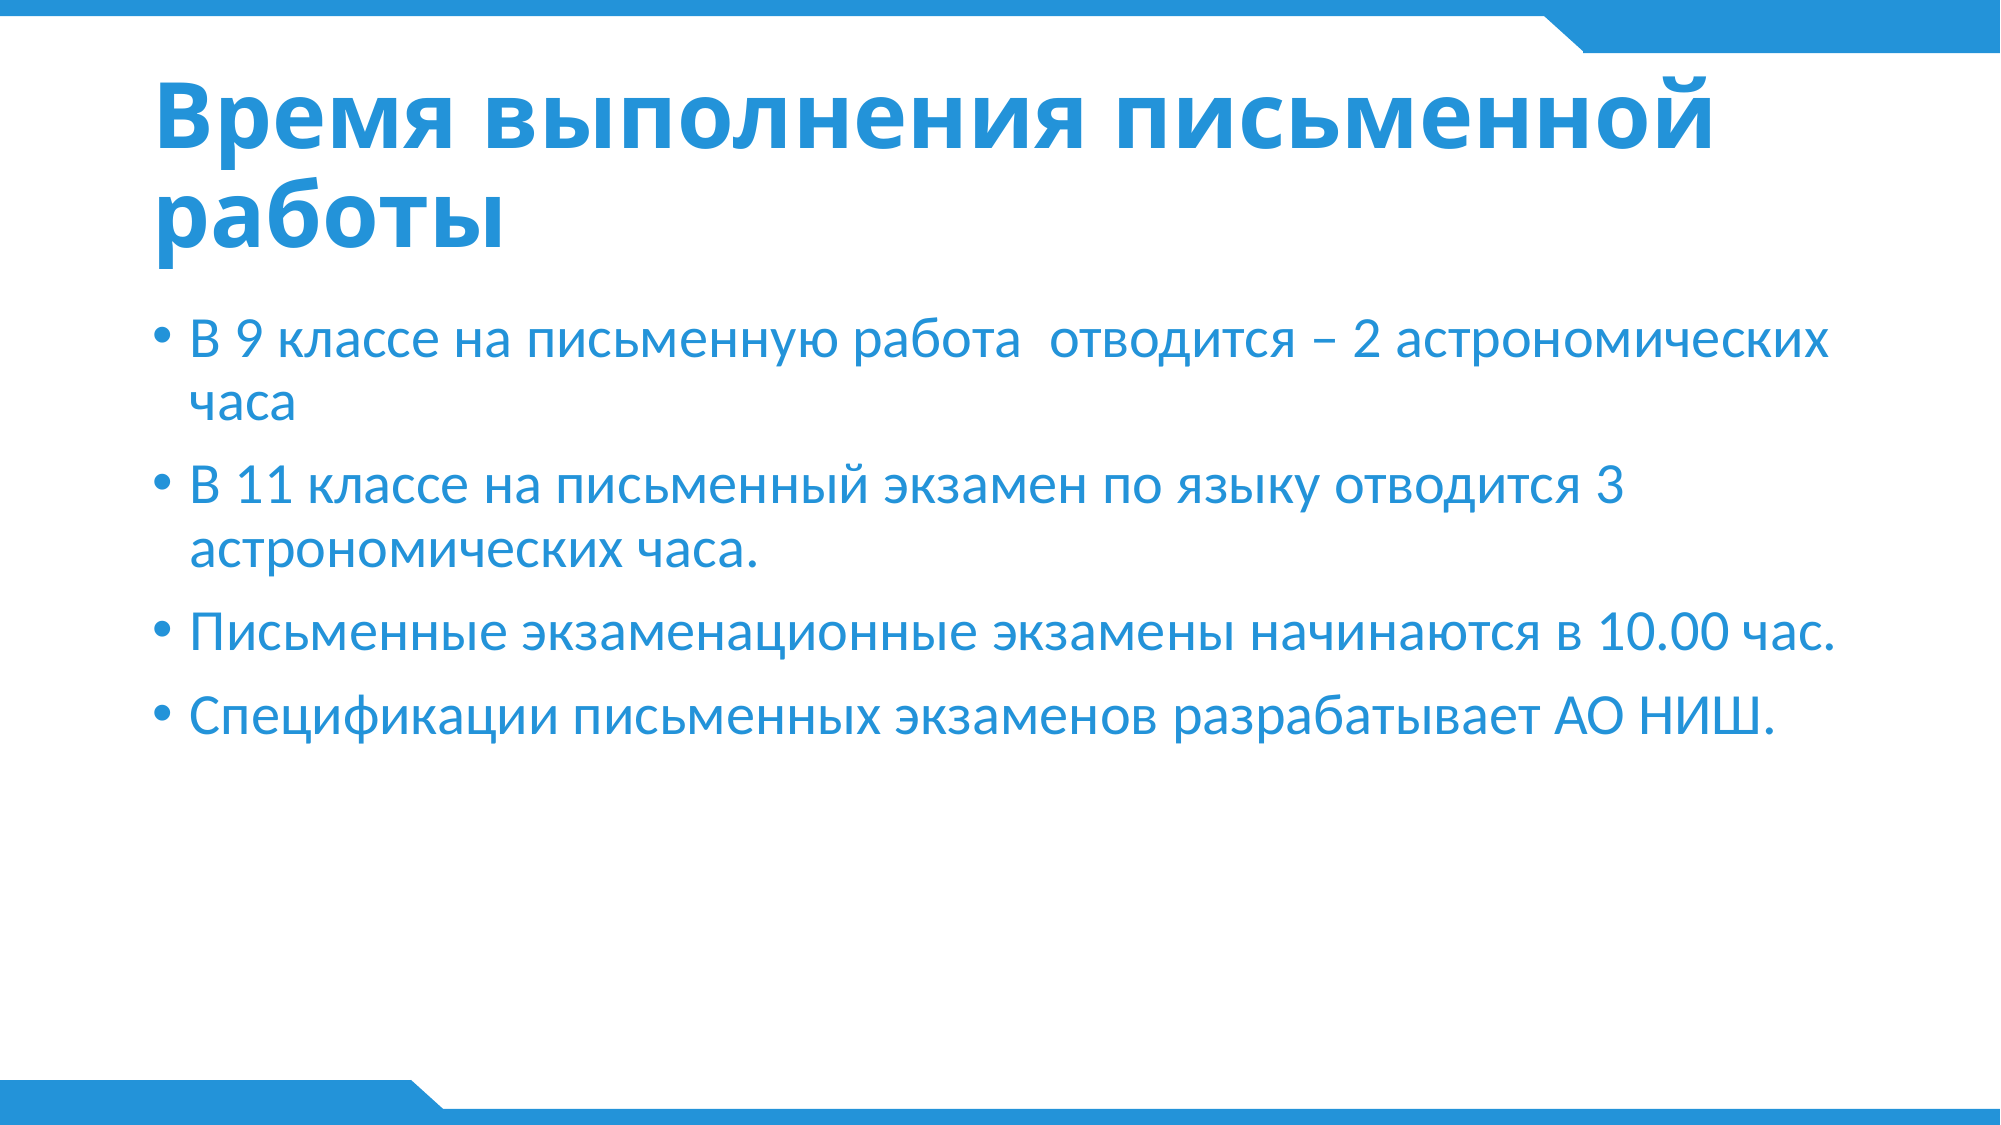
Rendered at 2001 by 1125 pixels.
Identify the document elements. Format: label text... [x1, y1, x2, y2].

list В 9 классе на письменную работа отводится – 2 астрономических часа В 11 классе на письменный экзамен по языку отводится 3 астрономических часа. Письменные экзаменационные экзамены начинаются в 10.00 час. Спецификации письменных экзаменов разрабатывает АО НИШ. [137, 299, 1863, 1014]
title Время выполнения письменной работы [137, 59, 1863, 278]
